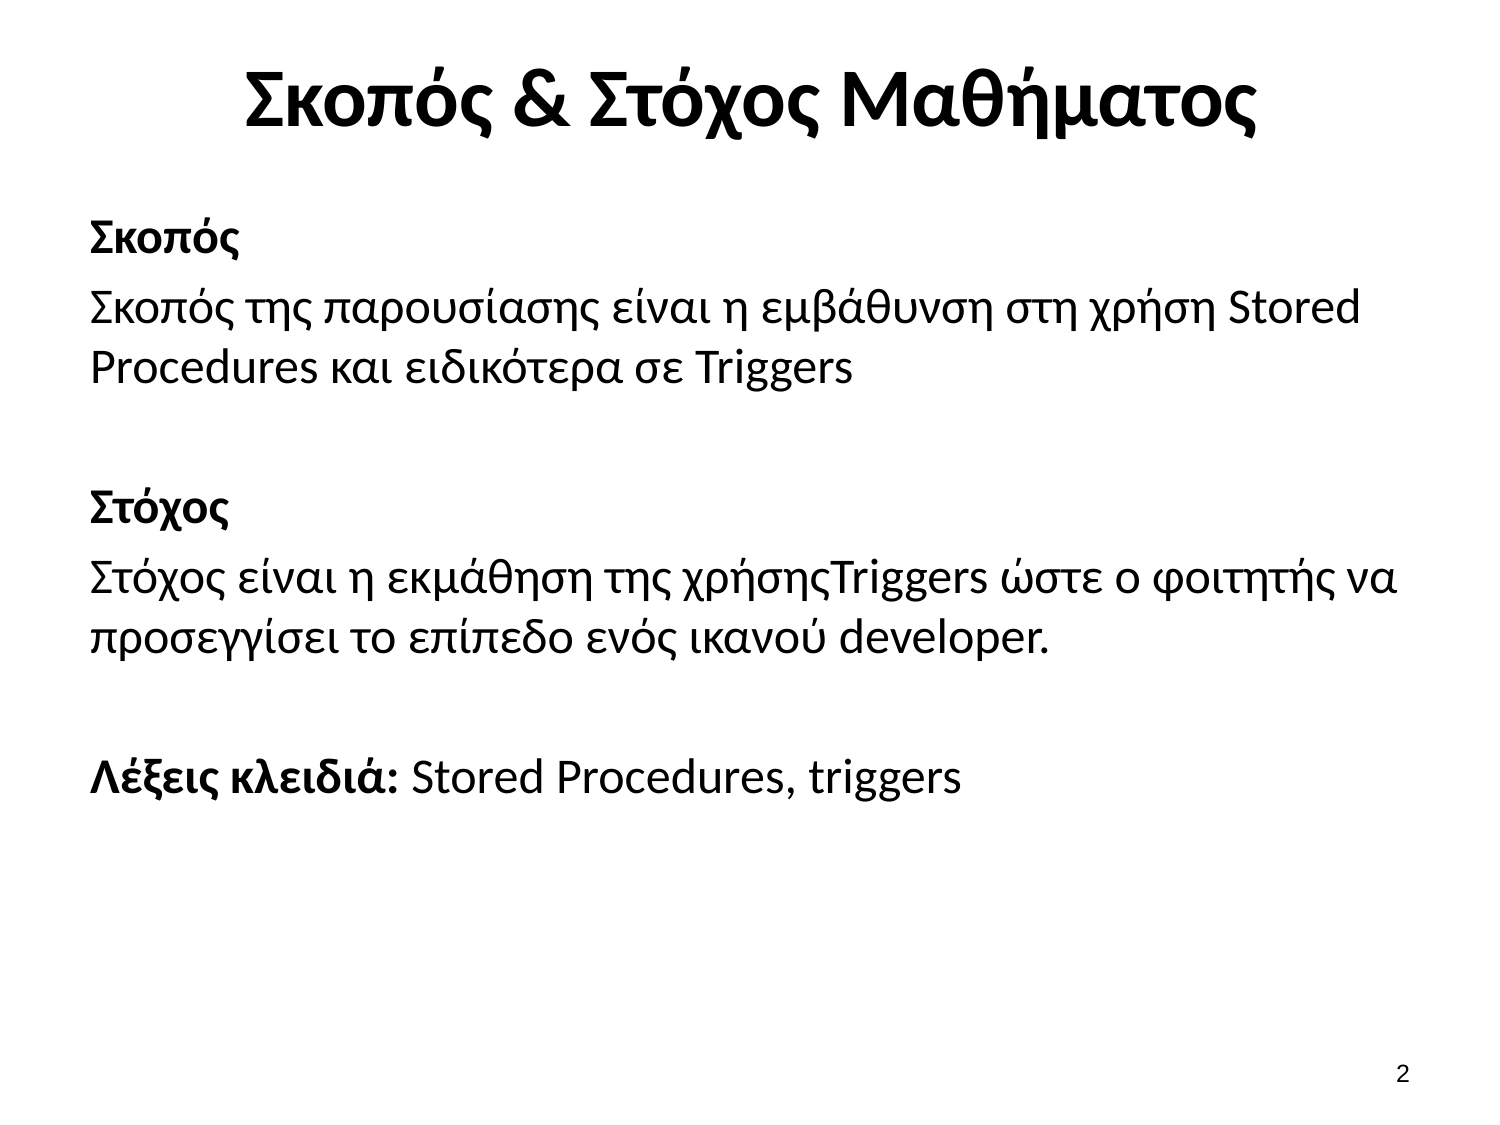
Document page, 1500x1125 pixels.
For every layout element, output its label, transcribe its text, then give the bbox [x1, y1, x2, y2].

list Σκοπός Σκοπός της παρουσίασης είναι η εμβάθυνση στη χρήση Stored Procedures και ειδικότερα σε Triggers Στόχος Στόχος είναι η εκμάθηση της χρήσηςTriggers ώστε ο φοιτητής να προσεγγίσει το επίπεδο ενός ικανού developer. Λέξεις κλειδιά: Stored Procedures, triggers [75, 196, 1425, 1024]
slide_number 1 [1074, 1042, 1425, 1103]
title Σκοπός & Στόχος Μαθήματος [76, 19, 1427, 169]
